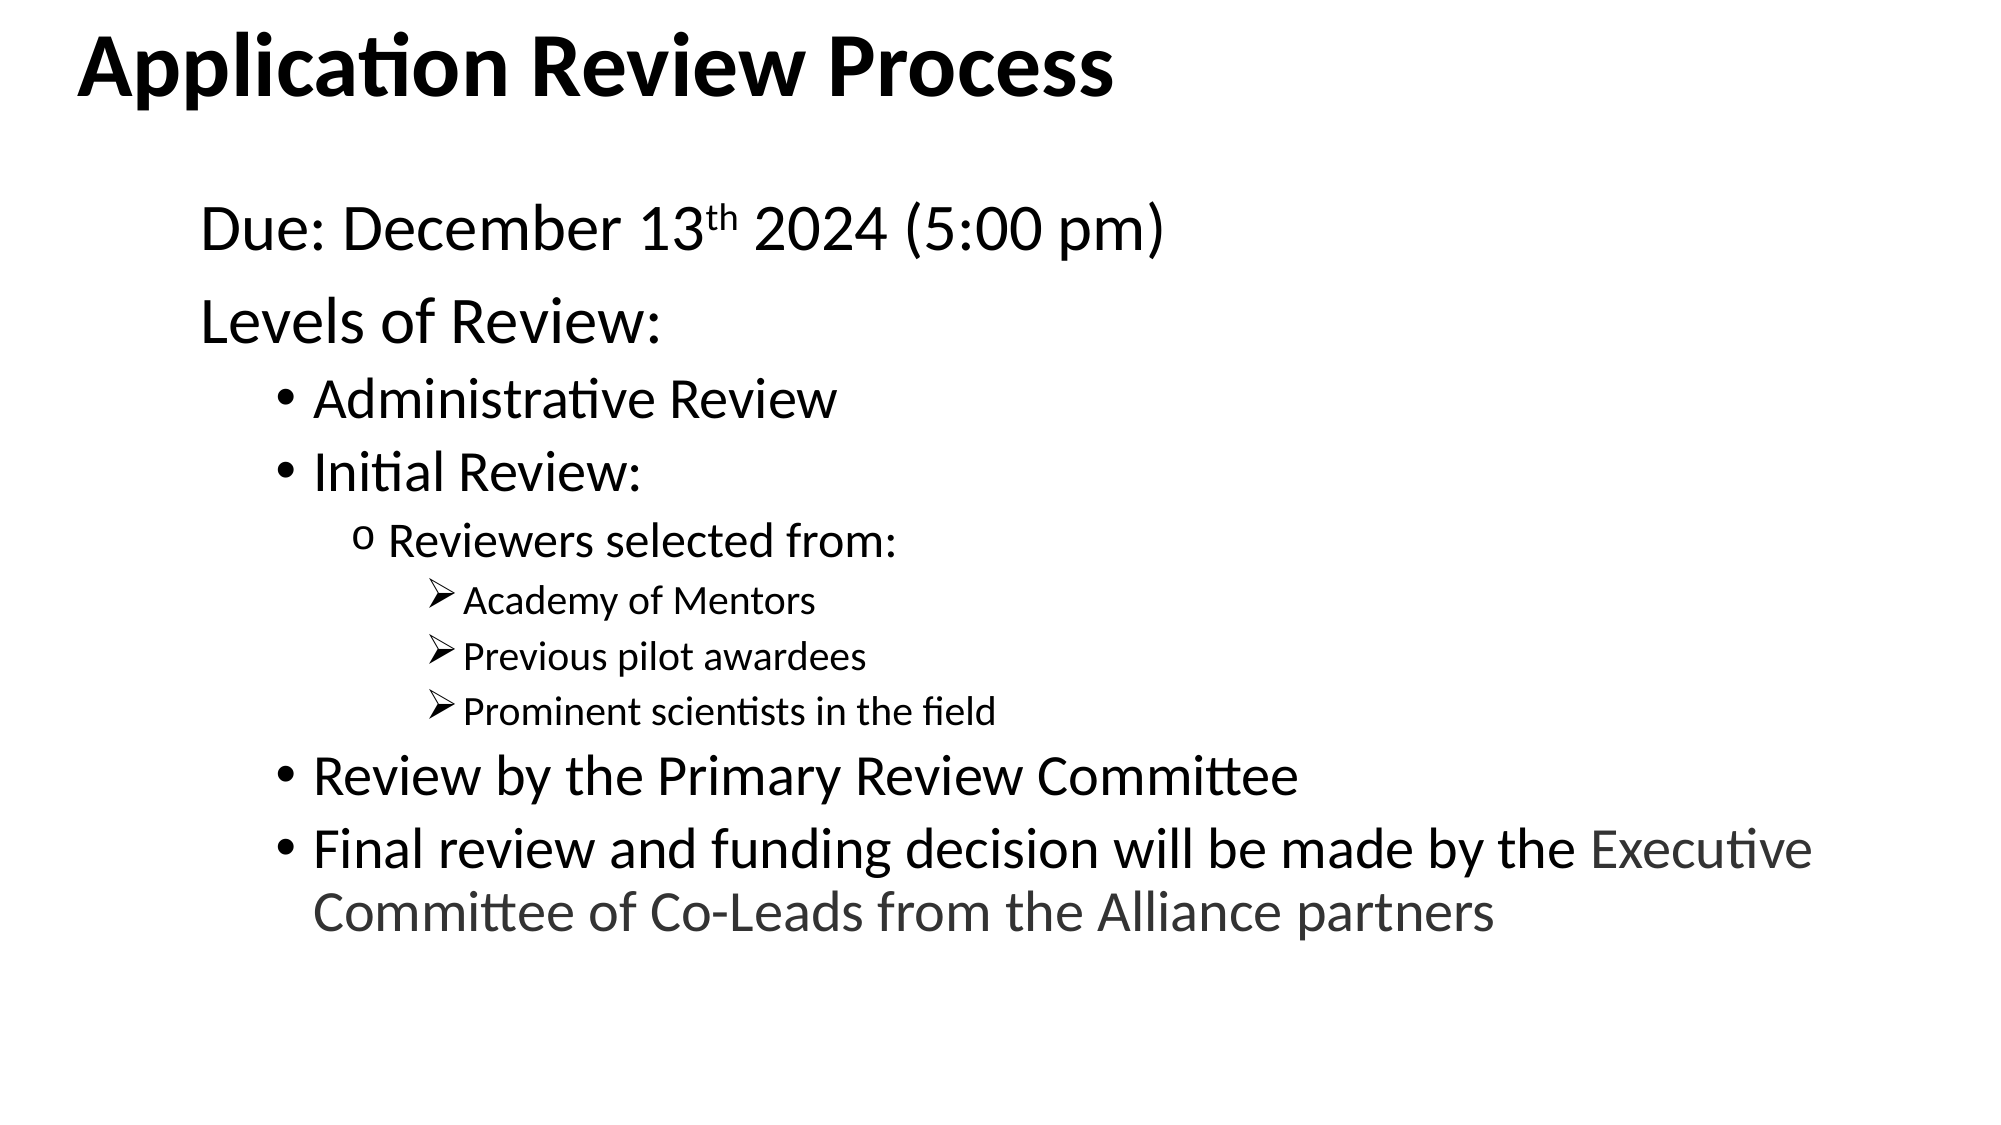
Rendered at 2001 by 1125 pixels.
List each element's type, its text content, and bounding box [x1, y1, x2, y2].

title Application Review Process [0, 0, 2000, 133]
list Due: December 13th 2024 (5:00 pm) Levels of Review: Administrative Review Initial Review: Reviewers selected from: Academy of Mentors Previous pilot awardees Prominent scientists in the field Review by the Primary Review Committee Final review and funding decision will be made by the Executive Committee of Co-Leads from the Alliance partners [185, 185, 1911, 1025]
